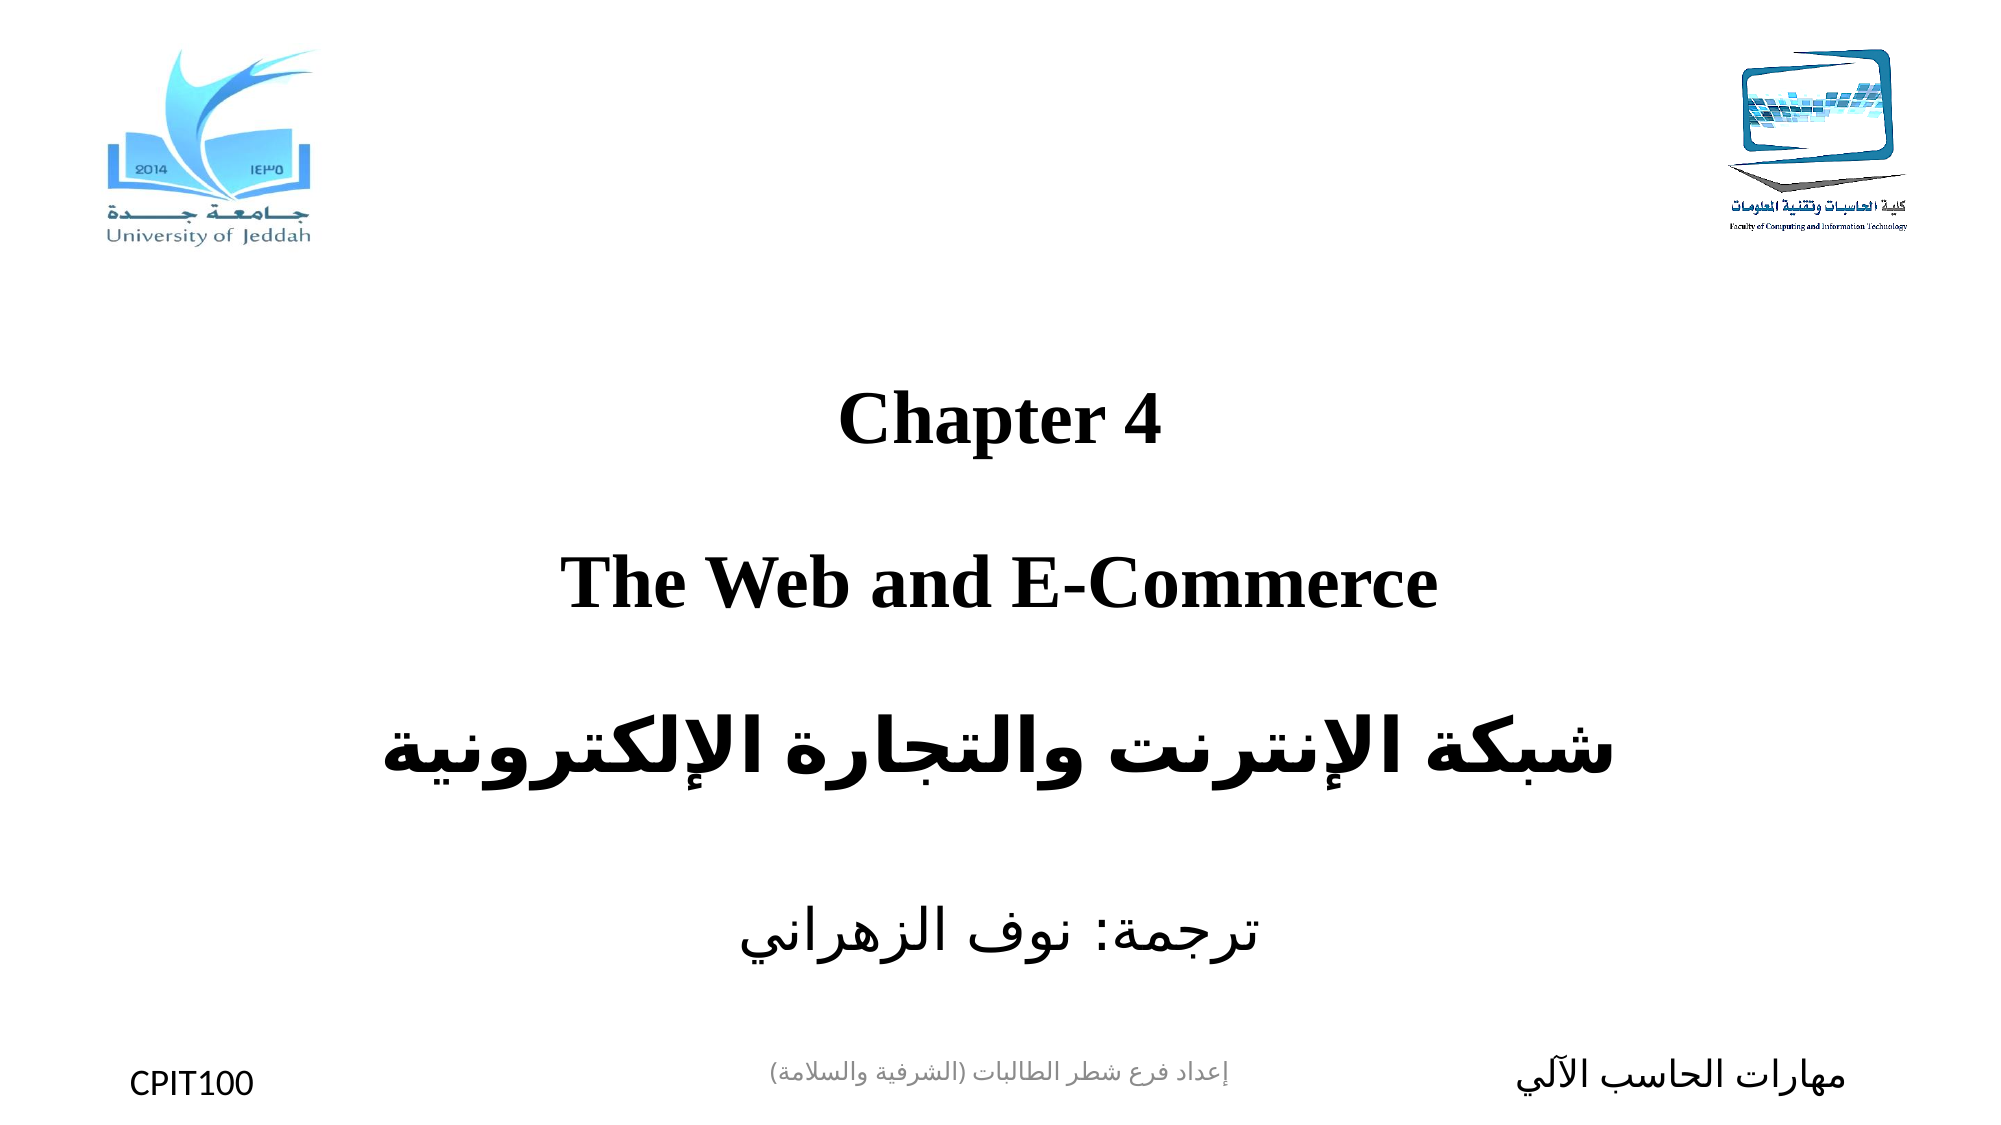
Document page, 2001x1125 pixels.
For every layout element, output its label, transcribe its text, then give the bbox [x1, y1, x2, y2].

picture [79, 43, 341, 253]
list Chapter 4 The Web and E-Commerce شبكة الإنترنت والتجارة الإلكترونية [362, 305, 1638, 831]
picture [1713, 43, 1913, 242]
text_box ترجمة: نوف الزهراني [723, 884, 1277, 969]
footer إعداد فرع شطر الطالبات (الشرفية والسلامة) [662, 1042, 1338, 1103]
slide_number مهارات الحاسب الآلي [1412, 1042, 1863, 1103]
